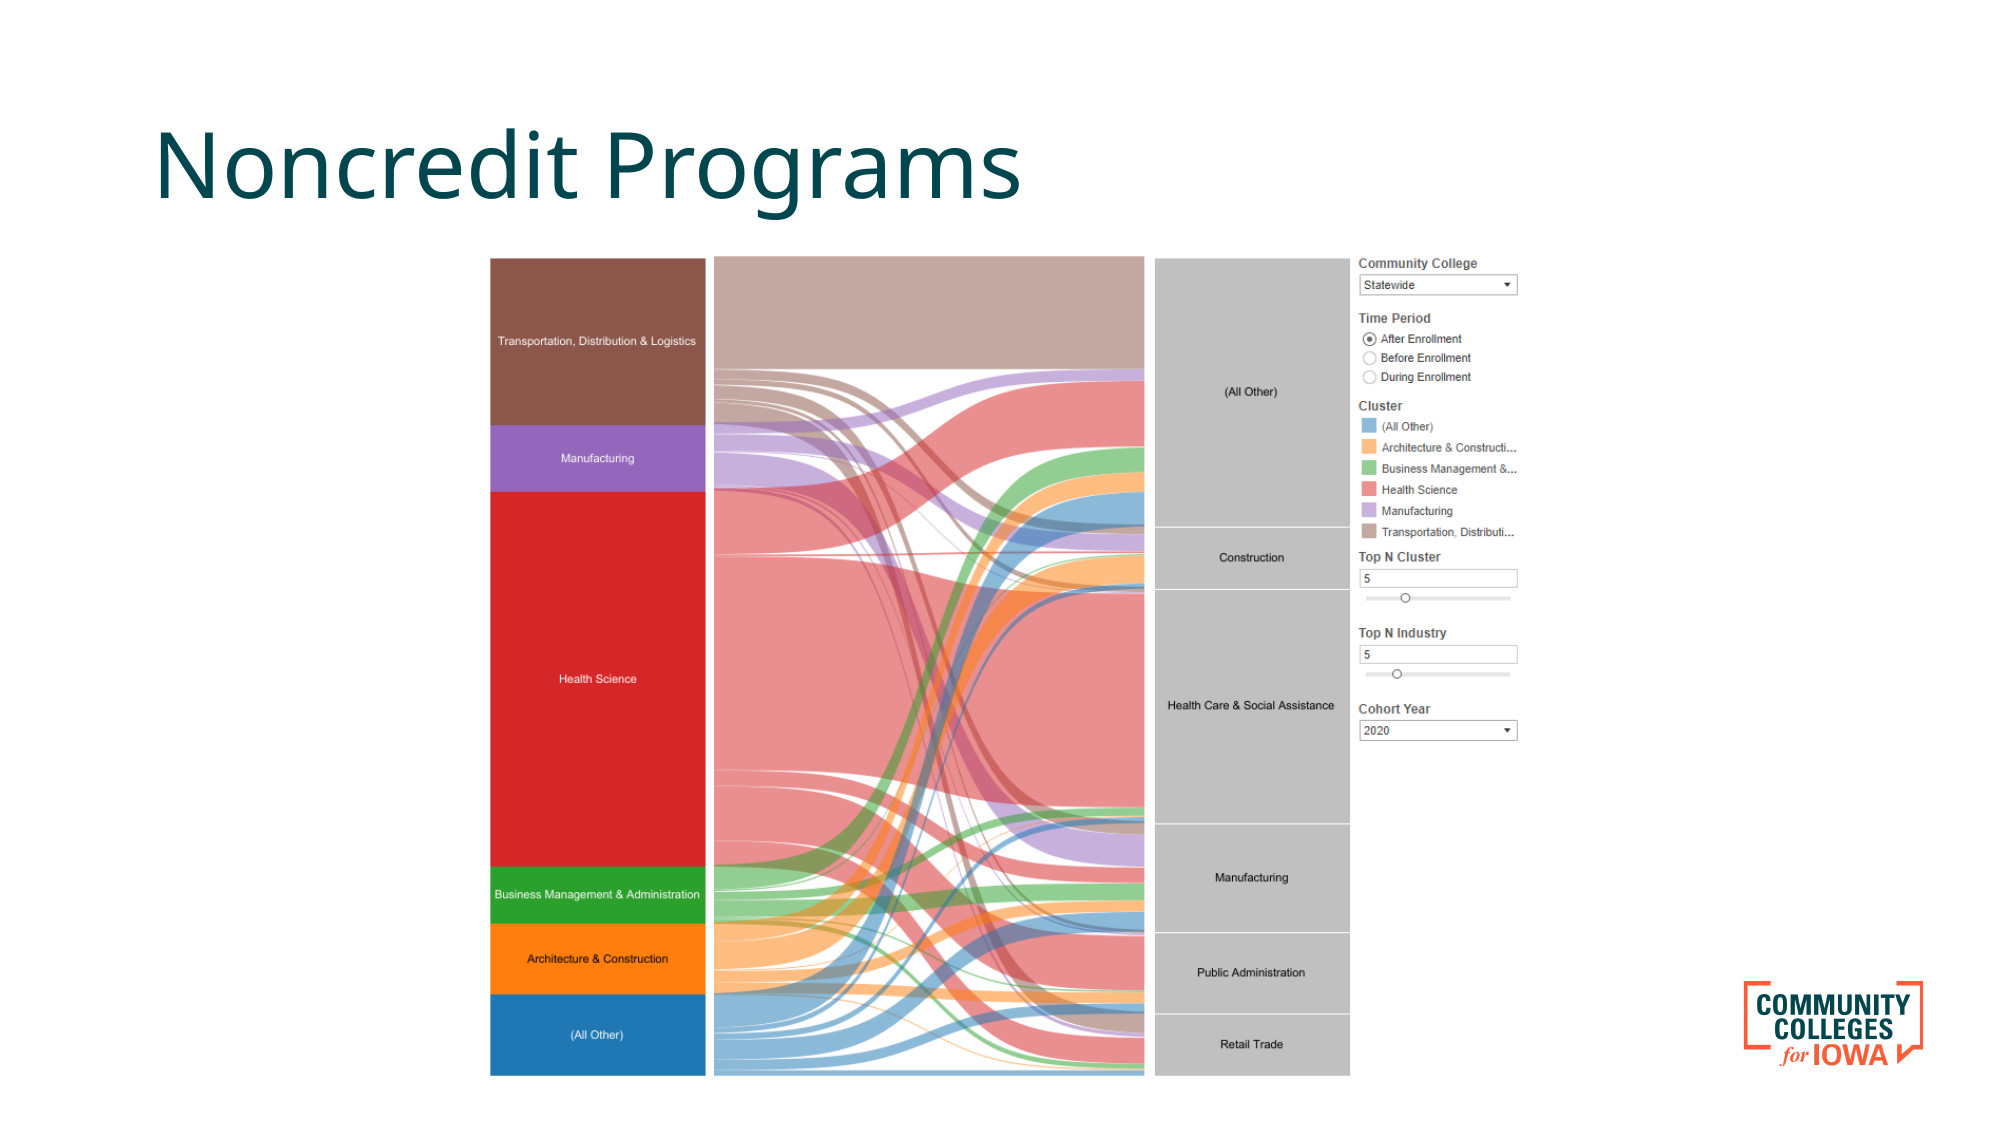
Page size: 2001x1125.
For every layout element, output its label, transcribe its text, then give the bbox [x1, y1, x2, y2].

title Noncredit Programs [137, 59, 1863, 278]
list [483, 250, 1540, 1080]
